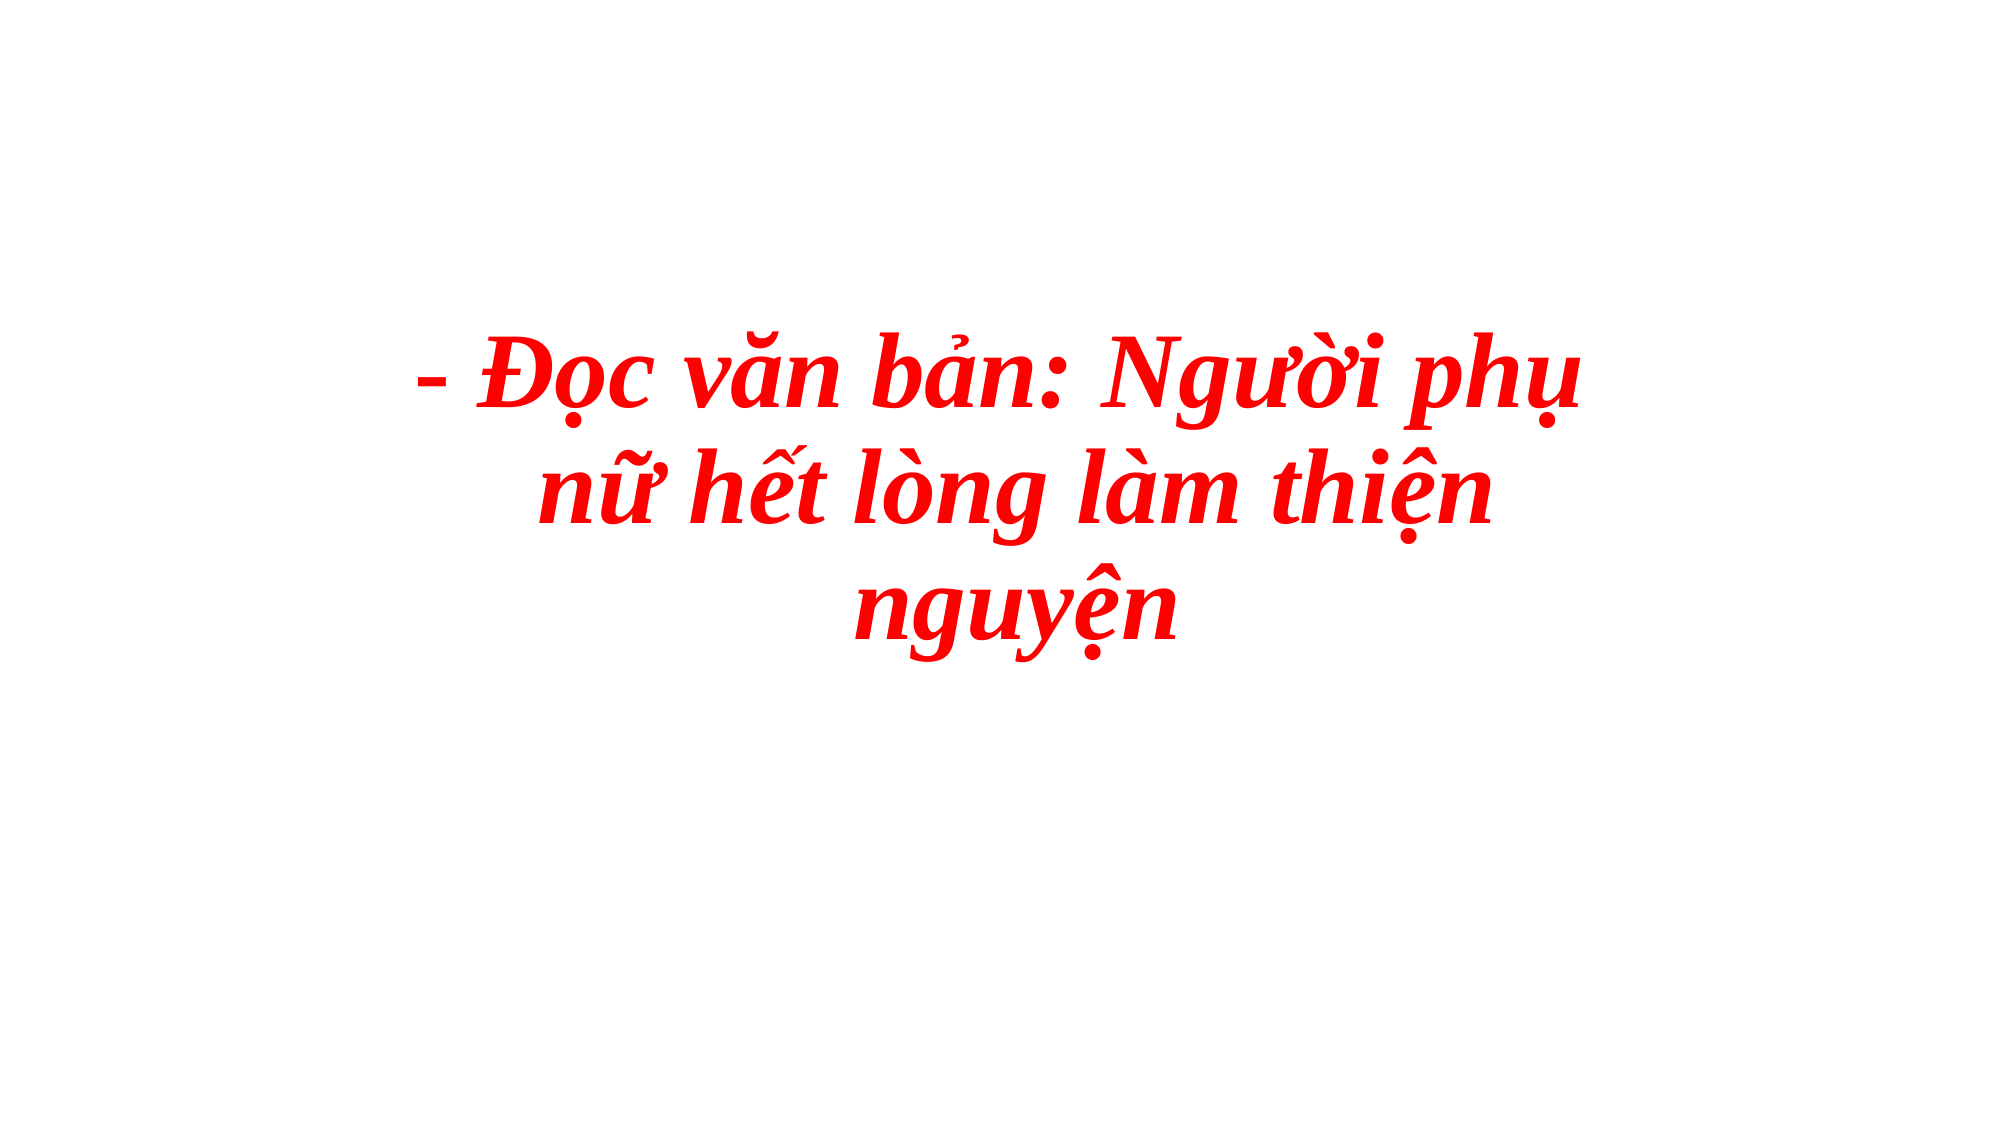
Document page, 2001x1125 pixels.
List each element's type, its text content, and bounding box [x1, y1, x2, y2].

text_box - Đọc văn bản: Người phụ nữ hết lòng làm thiện nguyện [324, 237, 1675, 888]
